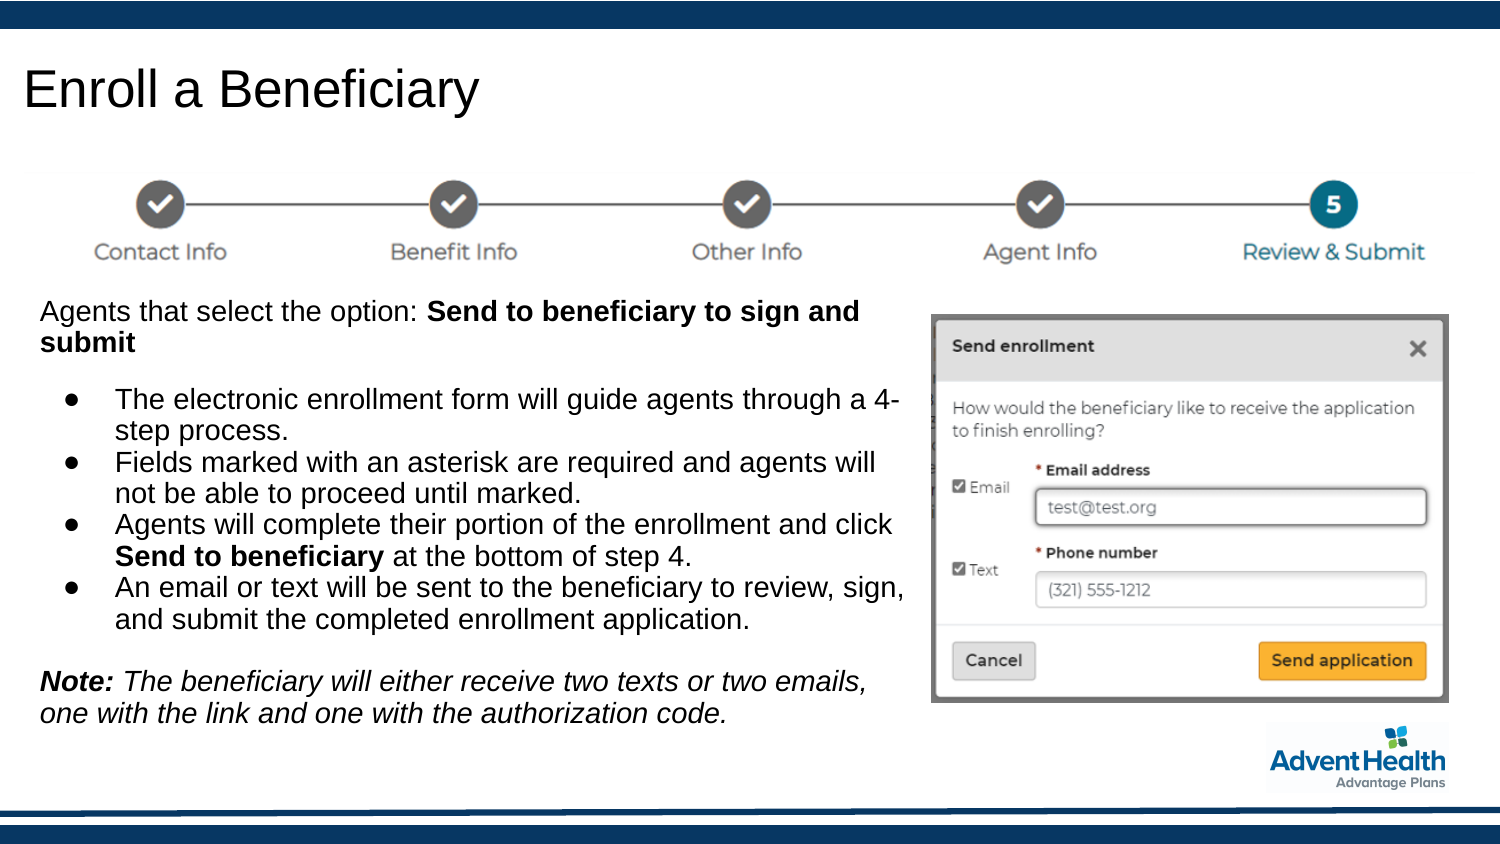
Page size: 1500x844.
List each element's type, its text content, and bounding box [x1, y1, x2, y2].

text_box [0, 823, 1500, 844]
picture [1265, 722, 1450, 793]
title Enroll a Beneficiary [8, 39, 1407, 134]
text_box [0, 809, 1500, 814]
picture [24, 171, 1476, 294]
text_box Agents that select the option: Send to beneficiary to sign and submit The electronic enrollment form will guide agents through a 4-step process. Fields marked with an asterisk are required and agents will not be able to proceed until marked. Agents will complete their portion of the enrollment and click Send to beneficiary at the bottom of step 4. An email or text will be sent to the beneficiary to review, sign, and submit the completed enrollment application. Note: The beneficiary will either receive two texts or two emails, one with the link and one with the authorization code. [24, 301, 925, 777]
text_box [0, 0, 1500, 30]
picture [931, 313, 1450, 703]
